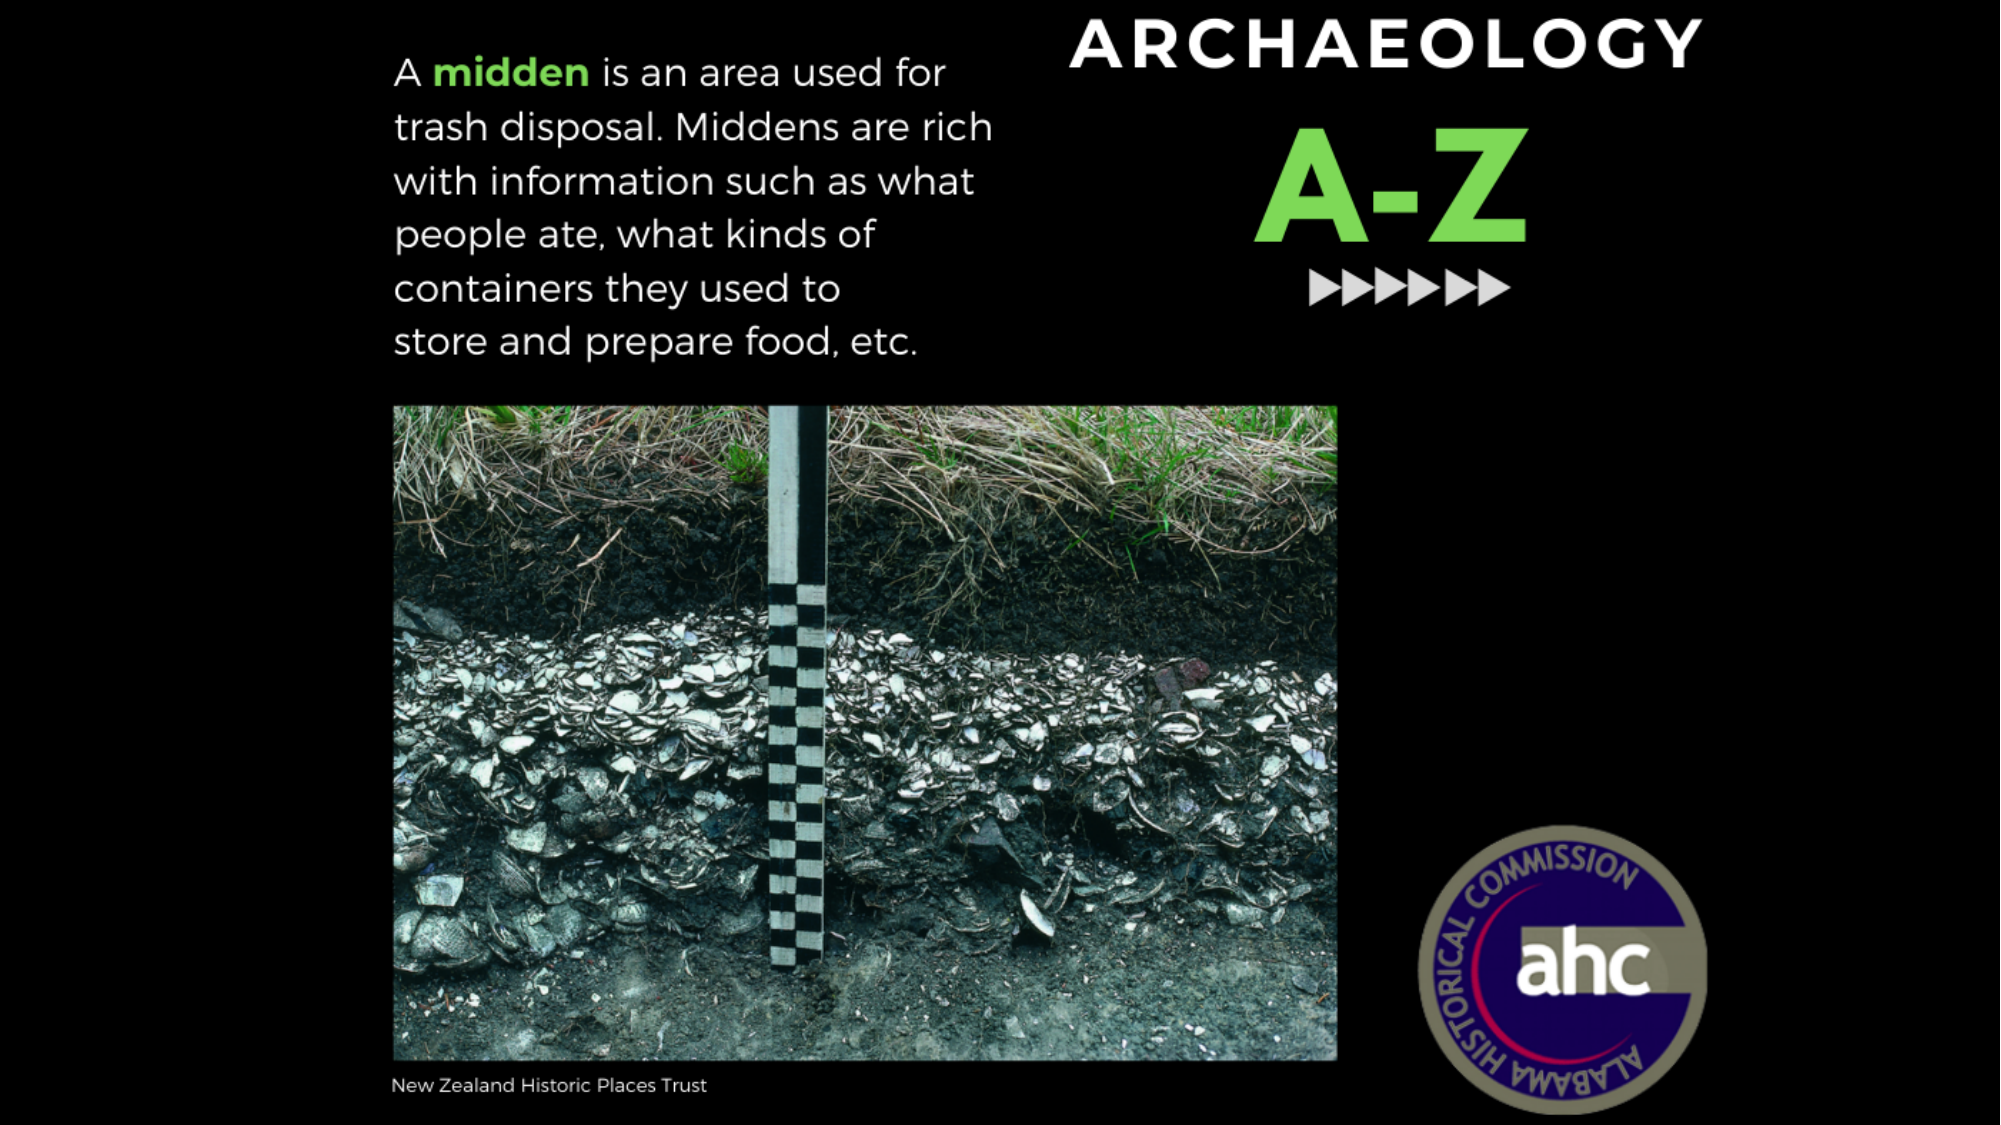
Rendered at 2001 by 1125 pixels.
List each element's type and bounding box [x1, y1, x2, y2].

picture [376, 0, 1720, 1125]
